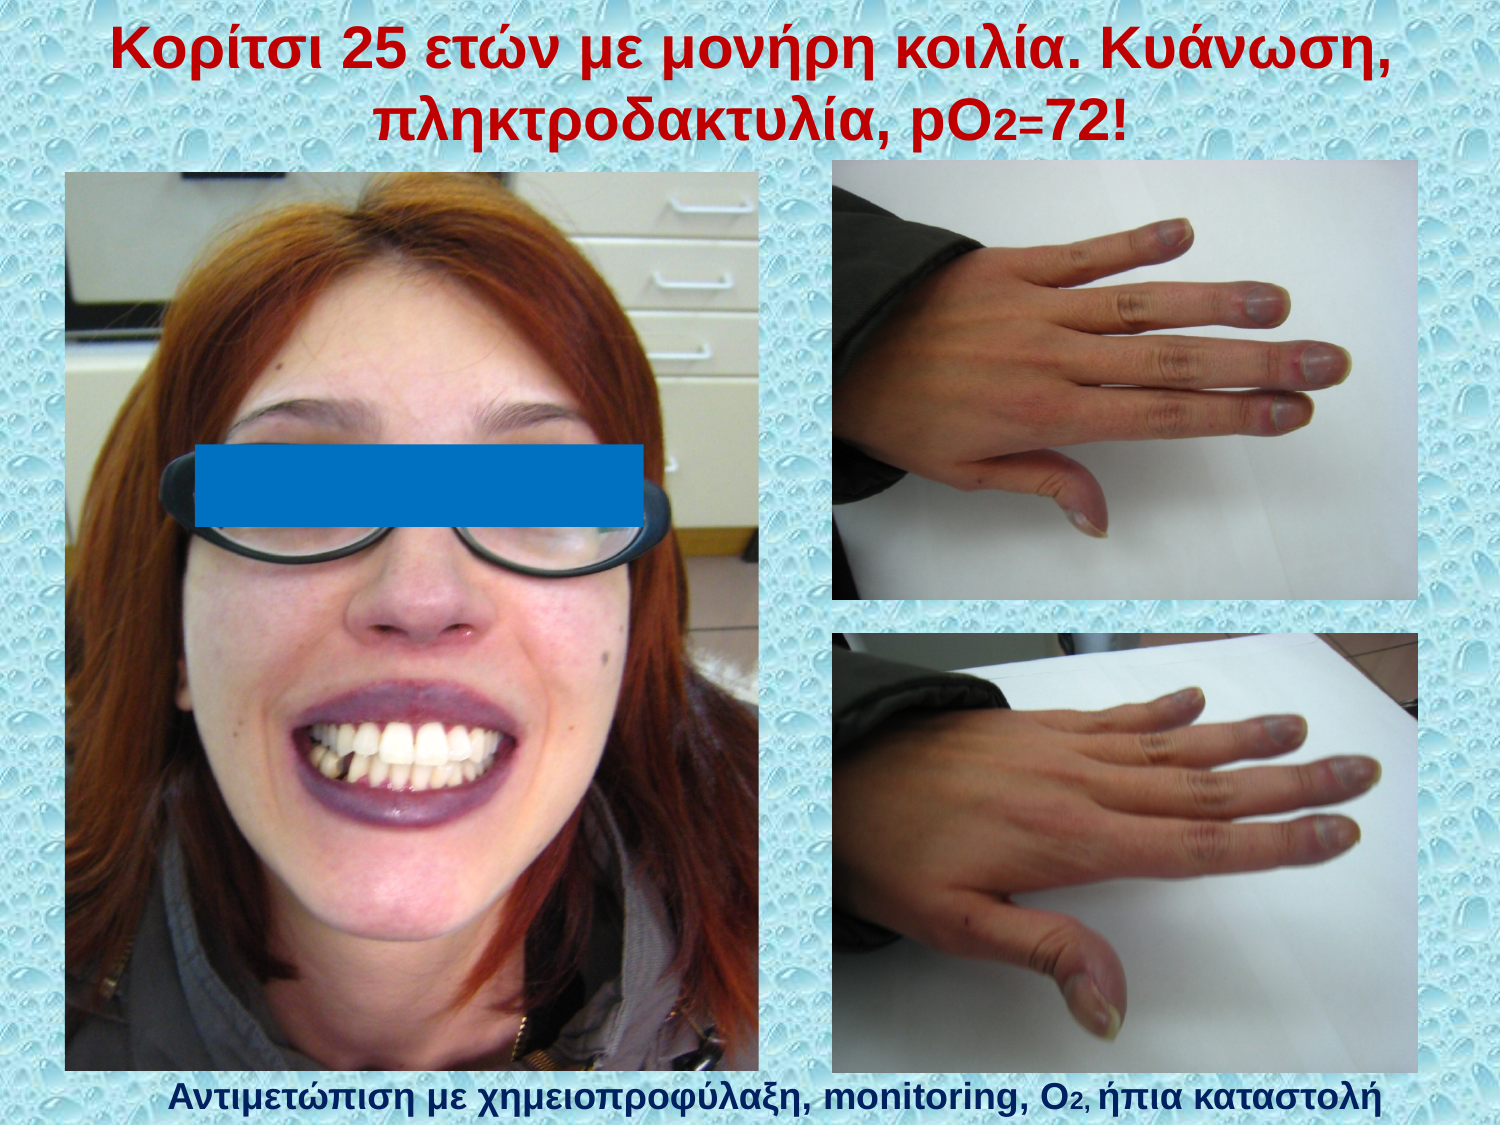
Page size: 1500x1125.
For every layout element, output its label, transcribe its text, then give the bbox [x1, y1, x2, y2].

text_box Αντιμετώπιση με χημειοπροφύλαξη, monitoring, O2, ήπια καταστολή [152, 1064, 1399, 1125]
title Κορίτσι 25 ετών με μονήρη κοιλία. Κυάνωση, πληκτροδακτυλία, pO2=72! [76, 0, 1427, 161]
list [64, 172, 759, 1071]
picture [0, 0, 1500, 1125]
